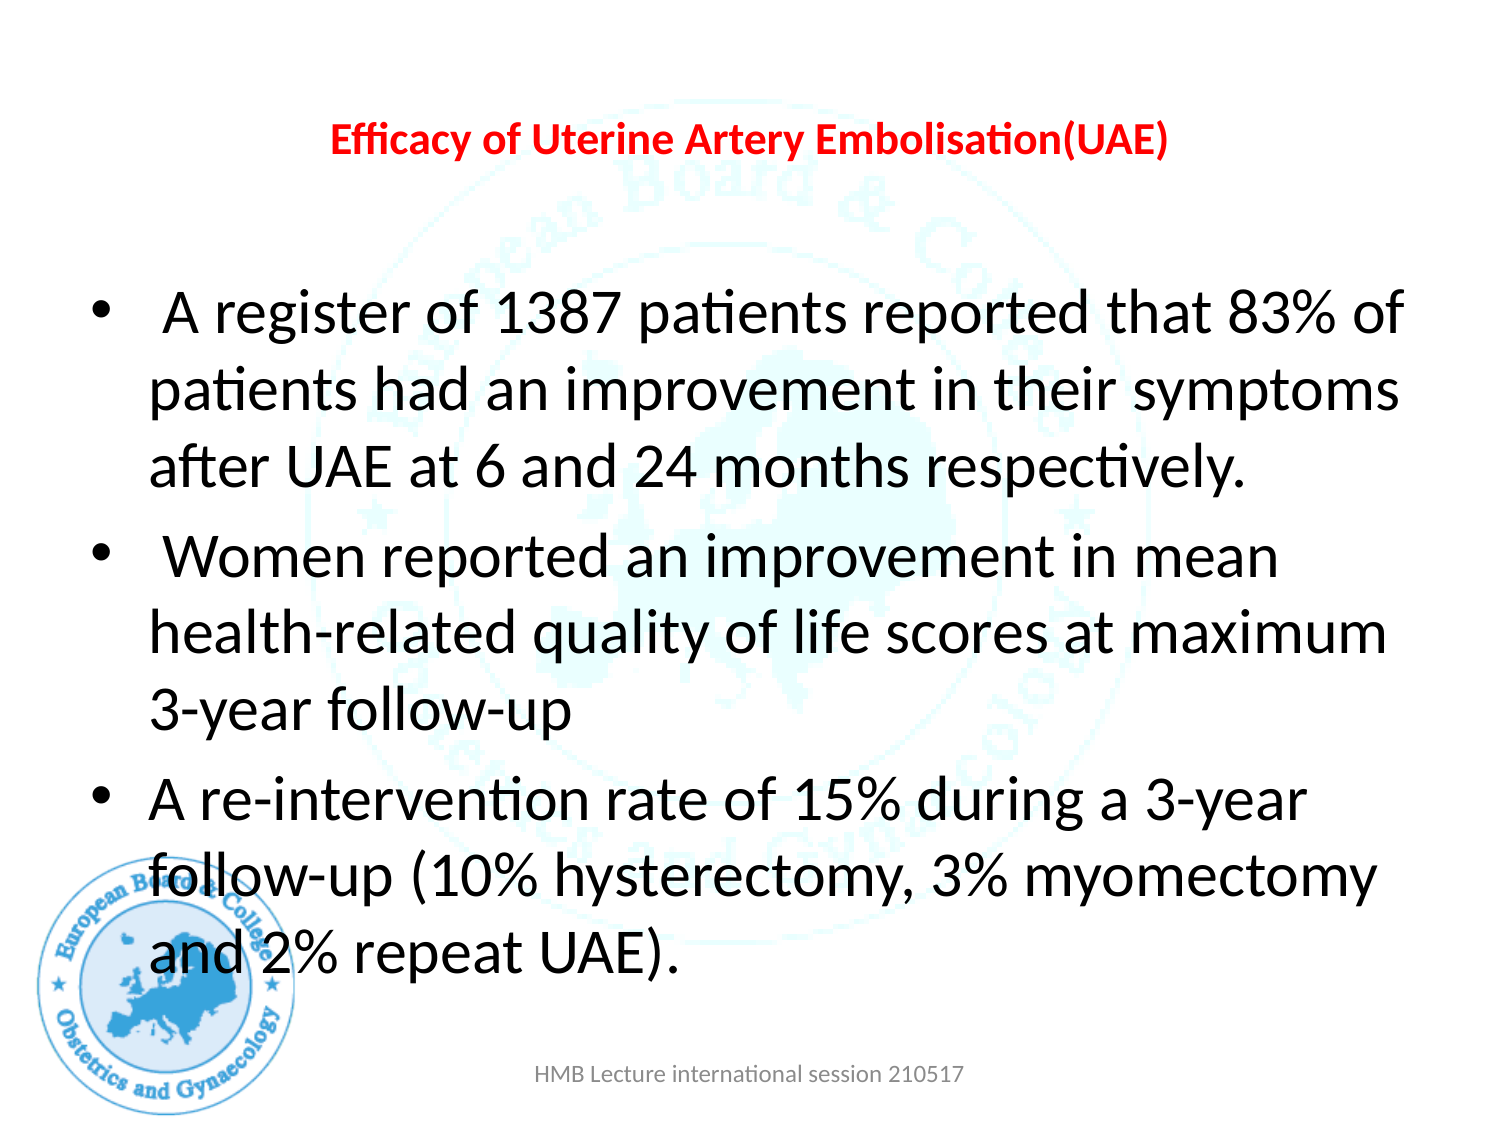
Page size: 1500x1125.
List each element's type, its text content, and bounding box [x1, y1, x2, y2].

picture [0, 854, 339, 1125]
title Efficacy of Uterine Artery Embolisation(UAE) [75, 45, 1425, 233]
footer HMB Lecture international session 210517 [431, 1042, 1069, 1103]
list A register of 1387 patients reported that 83% of patients had an improvement in their symptoms after UAE at 6 and 24 months respectively. Women reported an improvement in mean health-related quality of life scores at maximum 3-year follow-up A re-intervention rate of 15% during a 3-year follow-up (10% hysterectomy, 3% myomectomy and 2% repeat UAE). [75, 262, 1425, 1005]
